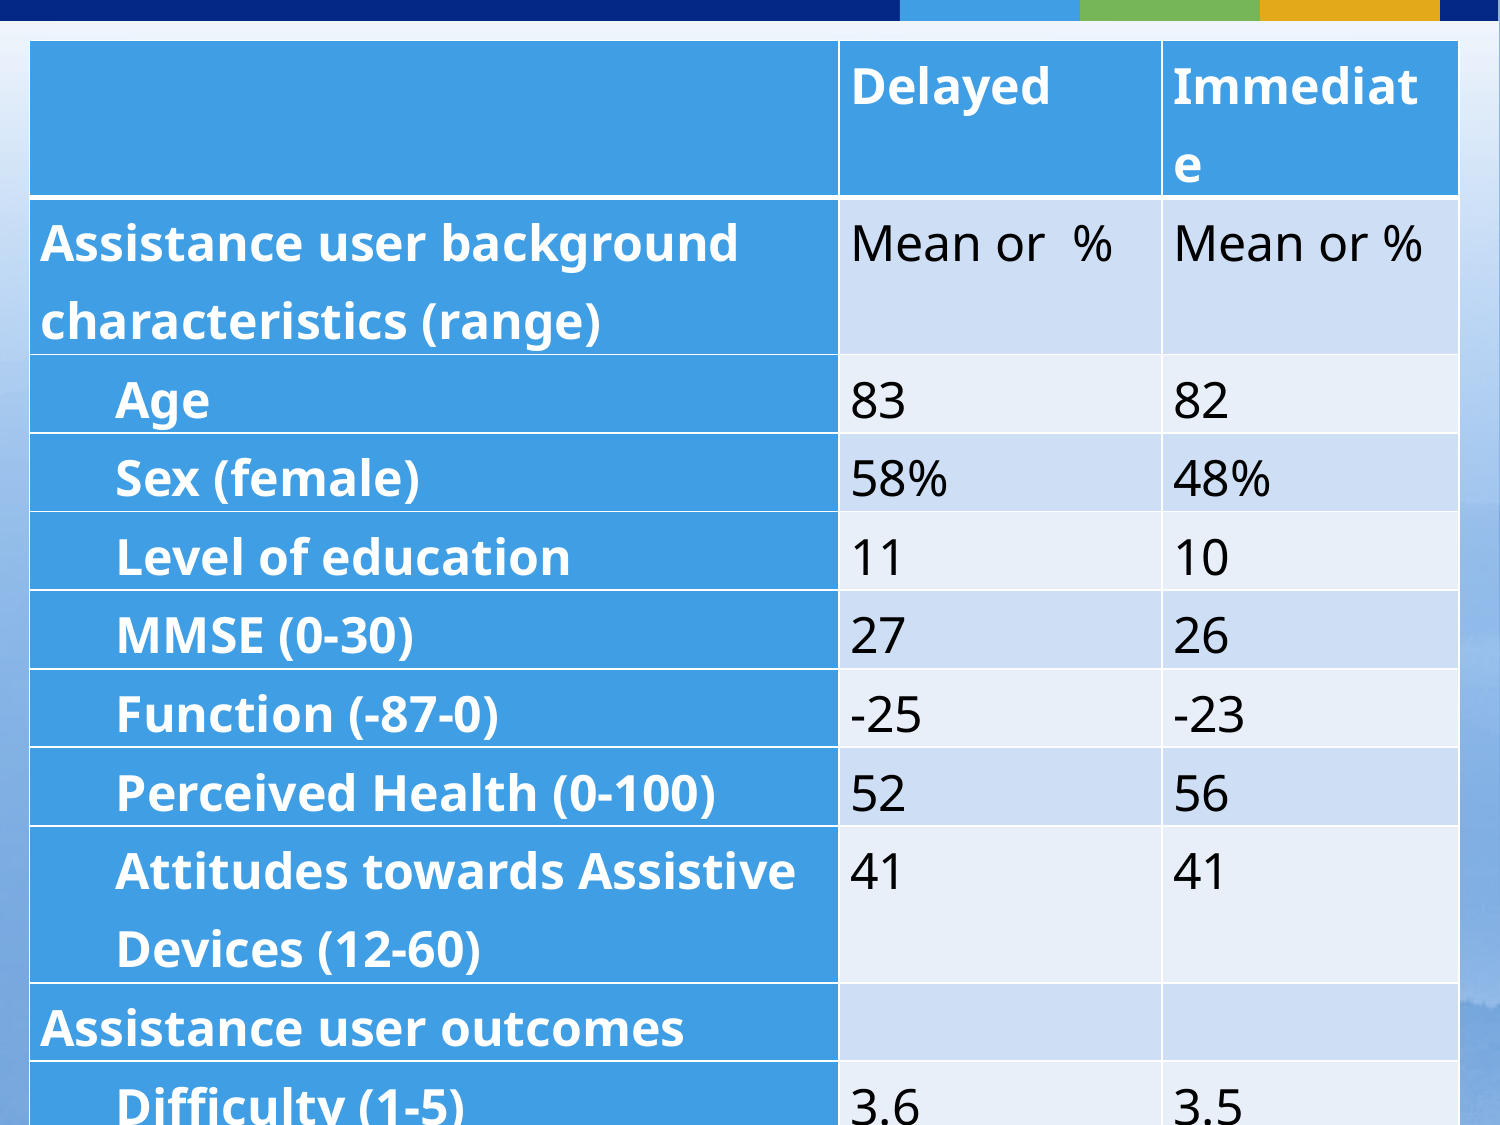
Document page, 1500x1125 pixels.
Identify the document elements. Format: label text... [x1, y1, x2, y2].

table_cell 48% [1163, 434, 1458, 511]
table_cell Assistance user background characteristics (range) [30, 200, 838, 354]
table_cell 56 [1163, 748, 1458, 825]
table_cell 41 [840, 827, 1161, 982]
table_header Immediate [1163, 41, 1458, 195]
table_cell 3.5 [1163, 1062, 1458, 1125]
table_cell -23 [1163, 670, 1458, 746]
table_cell Mean or % [1163, 200, 1458, 354]
table_cell MMSE (0-30) [30, 591, 838, 668]
table_cell [1163, 984, 1458, 1060]
table_cell Attitudes towards Assistive Devices (12-60) [30, 827, 838, 982]
table_cell 83 [840, 355, 1161, 432]
table_cell 27 [840, 591, 1161, 668]
table_cell Age [30, 355, 838, 432]
table_cell 41 [1163, 827, 1458, 982]
table_cell 10 [1163, 512, 1458, 589]
table_header [30, 41, 838, 195]
table_cell 26 [1163, 591, 1458, 668]
table_cell 58% [840, 434, 1161, 511]
table_cell Assistance user outcomes [30, 984, 838, 1060]
table_cell Function (-87-0) [30, 670, 838, 746]
table_cell Mean or % [840, 200, 1161, 354]
table_cell 11 [840, 512, 1161, 589]
table_cell [840, 984, 1161, 1060]
table_cell 82 [1163, 355, 1458, 432]
table_cell 3.6 [840, 1062, 1161, 1125]
table_cell -25 [840, 670, 1161, 746]
table_cell 52 [840, 748, 1161, 825]
table_cell Level of education [30, 512, 838, 589]
table_cell Perceived Health (0-100) [30, 748, 838, 825]
table_cell Difficulty (1-5) [30, 1062, 838, 1125]
table_header Delayed [840, 41, 1161, 195]
table_cell Sex (female) [30, 434, 838, 511]
